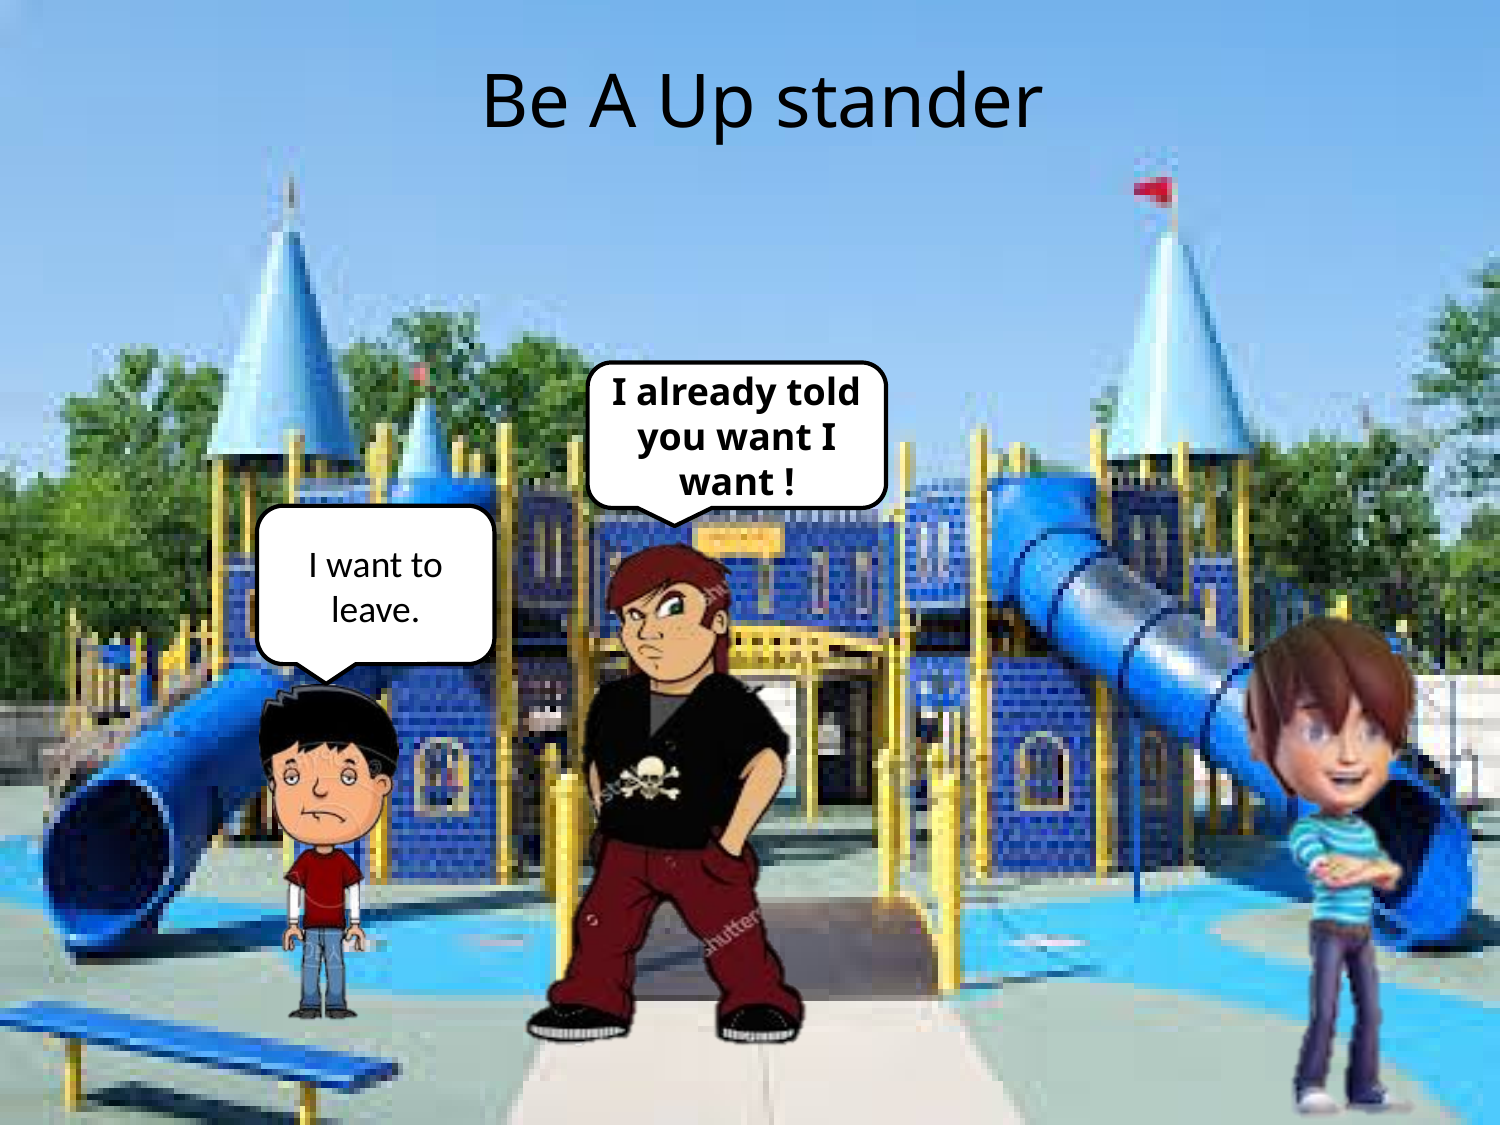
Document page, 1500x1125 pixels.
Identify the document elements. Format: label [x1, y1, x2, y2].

picture [1074, 605, 1500, 1125]
list [0, 0, 1500, 1125]
picture [462, 505, 891, 1125]
picture [259, 684, 400, 1028]
